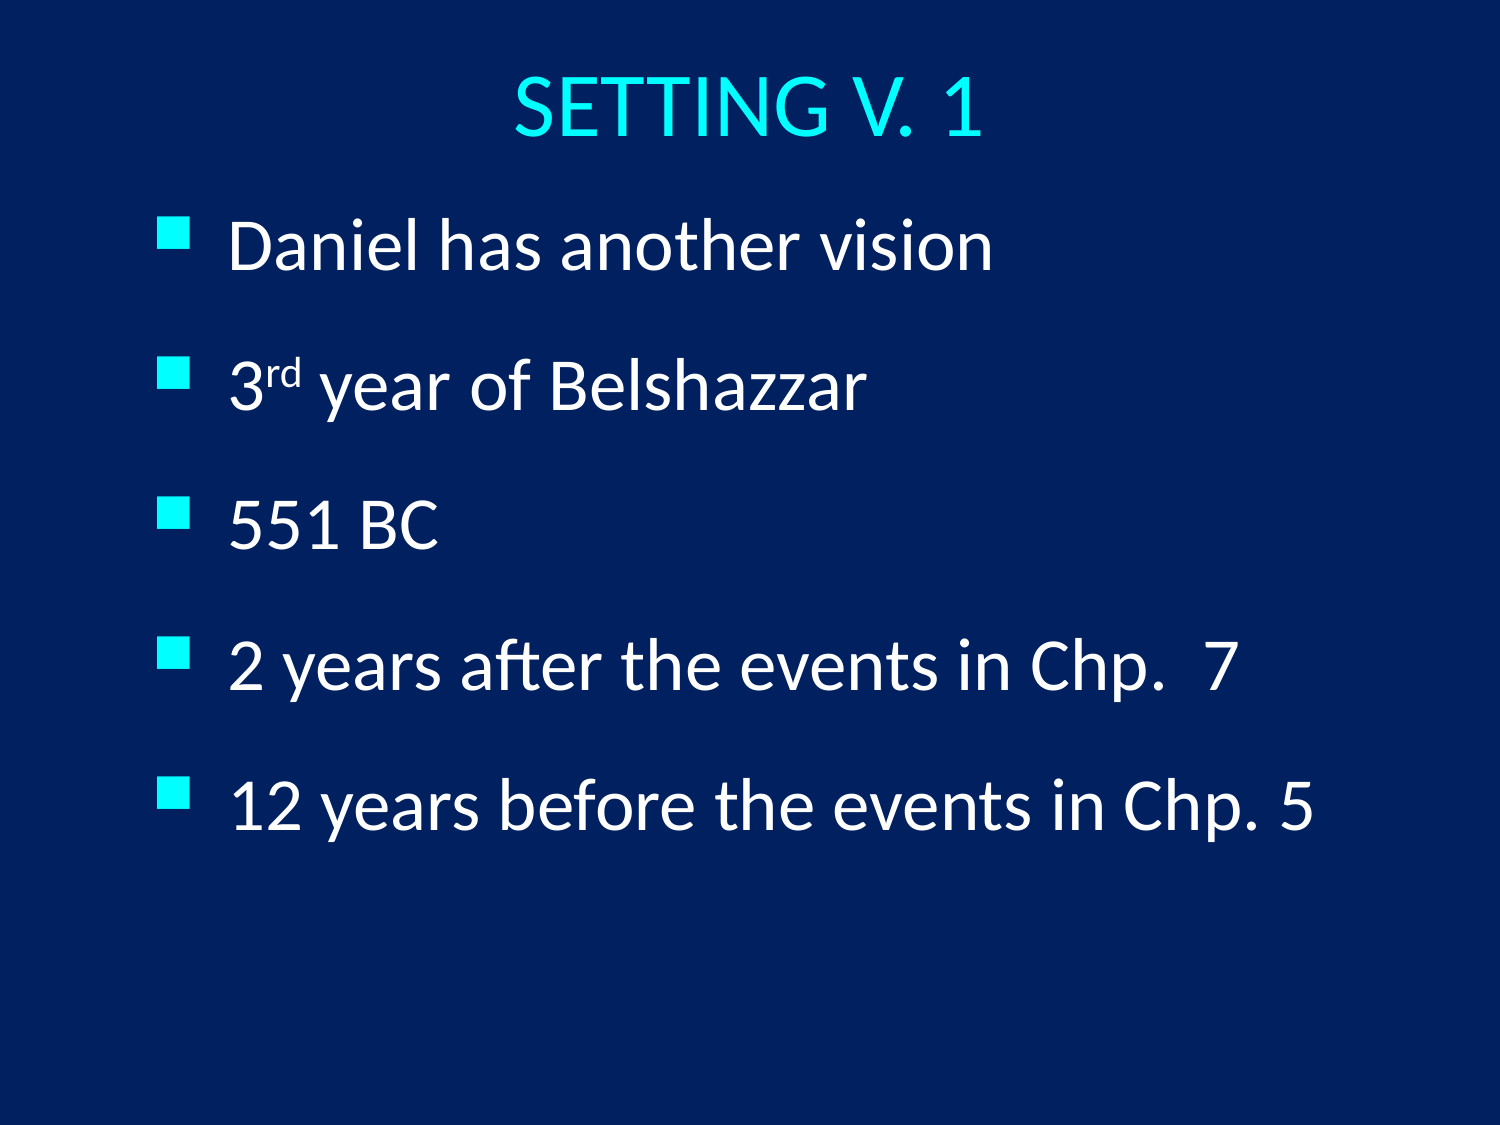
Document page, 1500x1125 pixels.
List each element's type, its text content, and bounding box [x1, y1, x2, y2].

title SETTING V. 1 [480, 37, 1019, 163]
list Daniel has another vision 3rd year of Belshazzar 551 BC 2 years after the events in Chp. 7 12 years before the events in Chp. 5 [137, 187, 1363, 1038]
